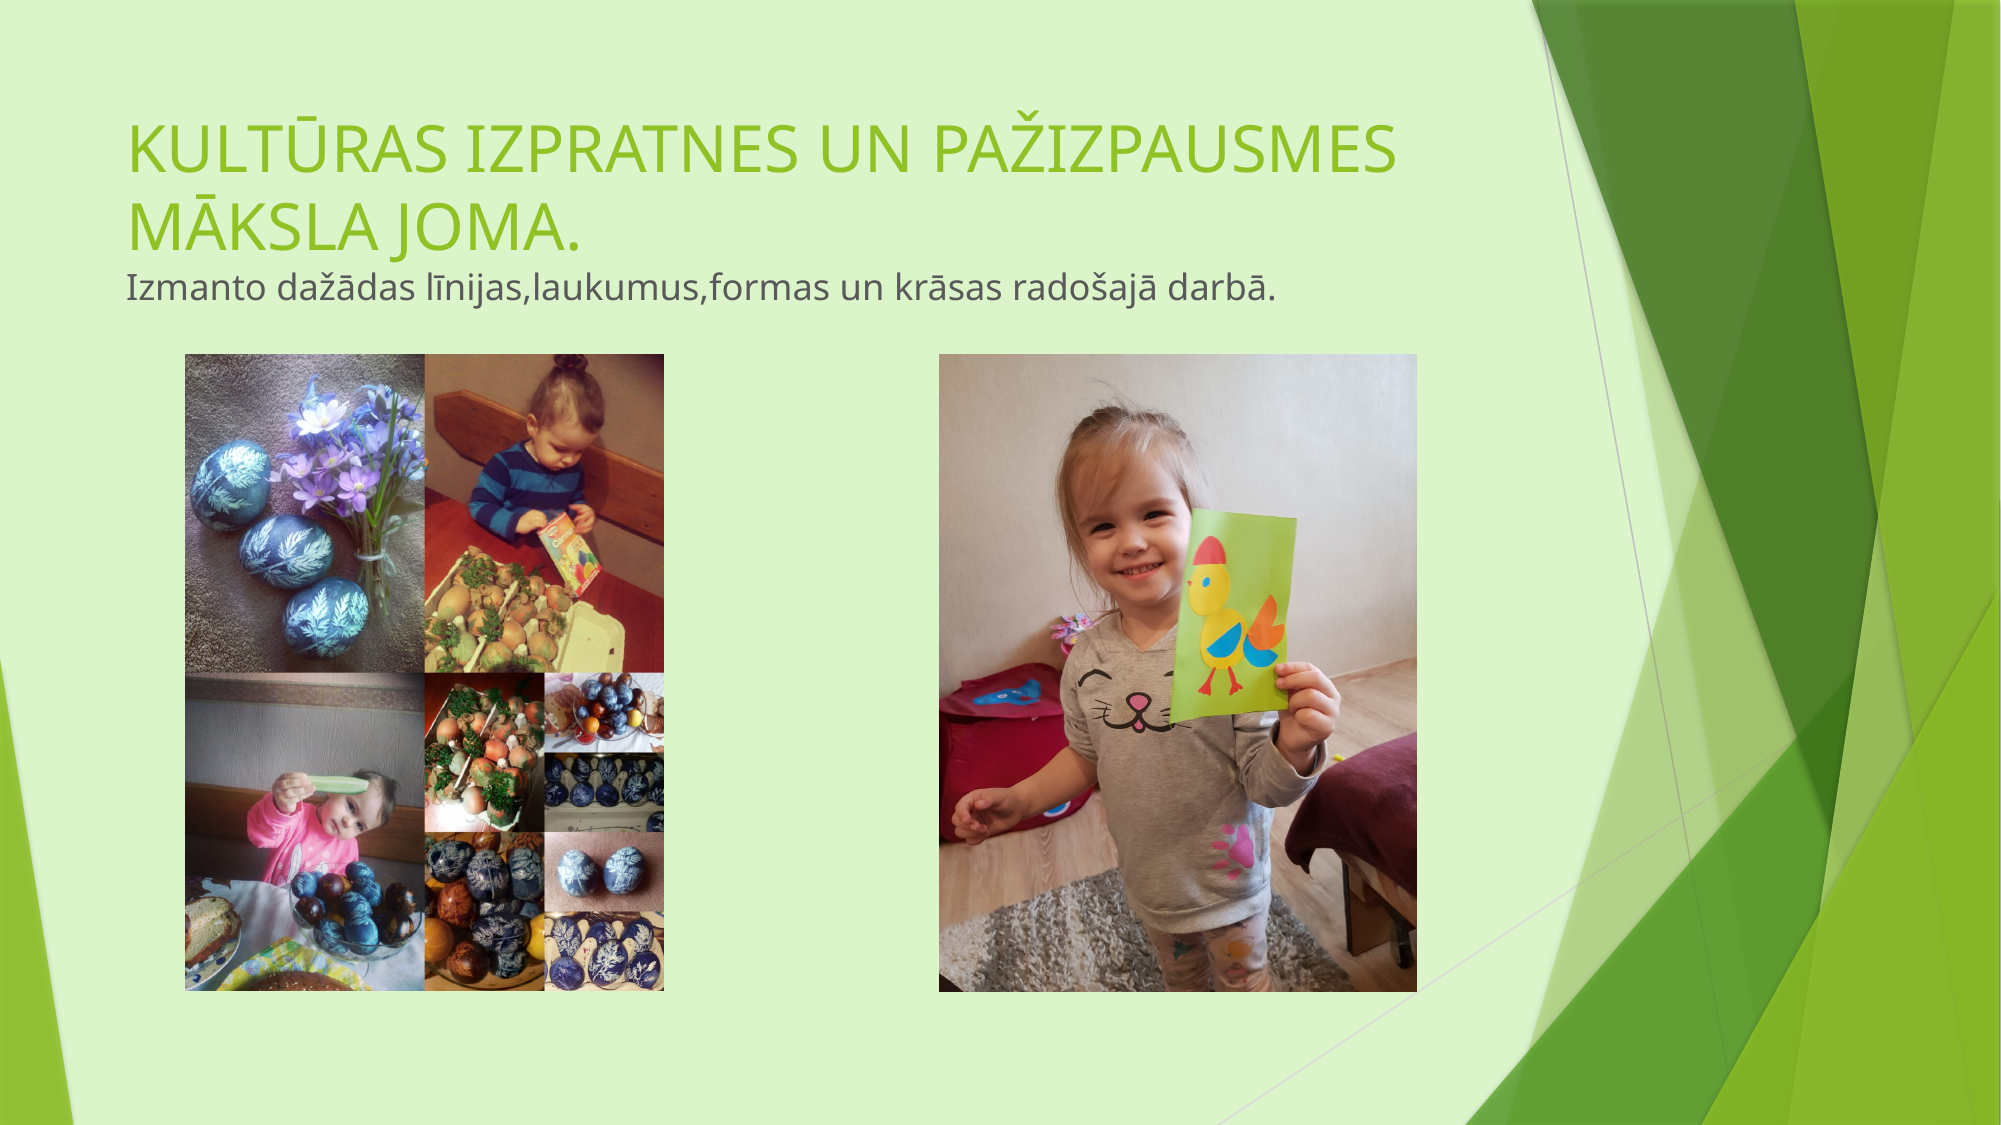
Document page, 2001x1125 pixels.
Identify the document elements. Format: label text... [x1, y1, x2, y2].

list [938, 353, 1418, 992]
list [185, 353, 664, 992]
title KULTŪRAS IZPRATNES UN PAŽIZPAUSMES MĀKSLA JOMA. Izmanto dažādas līnijas,laukumus,formas un krāsas radošajā darbā. [111, 99, 1522, 317]
